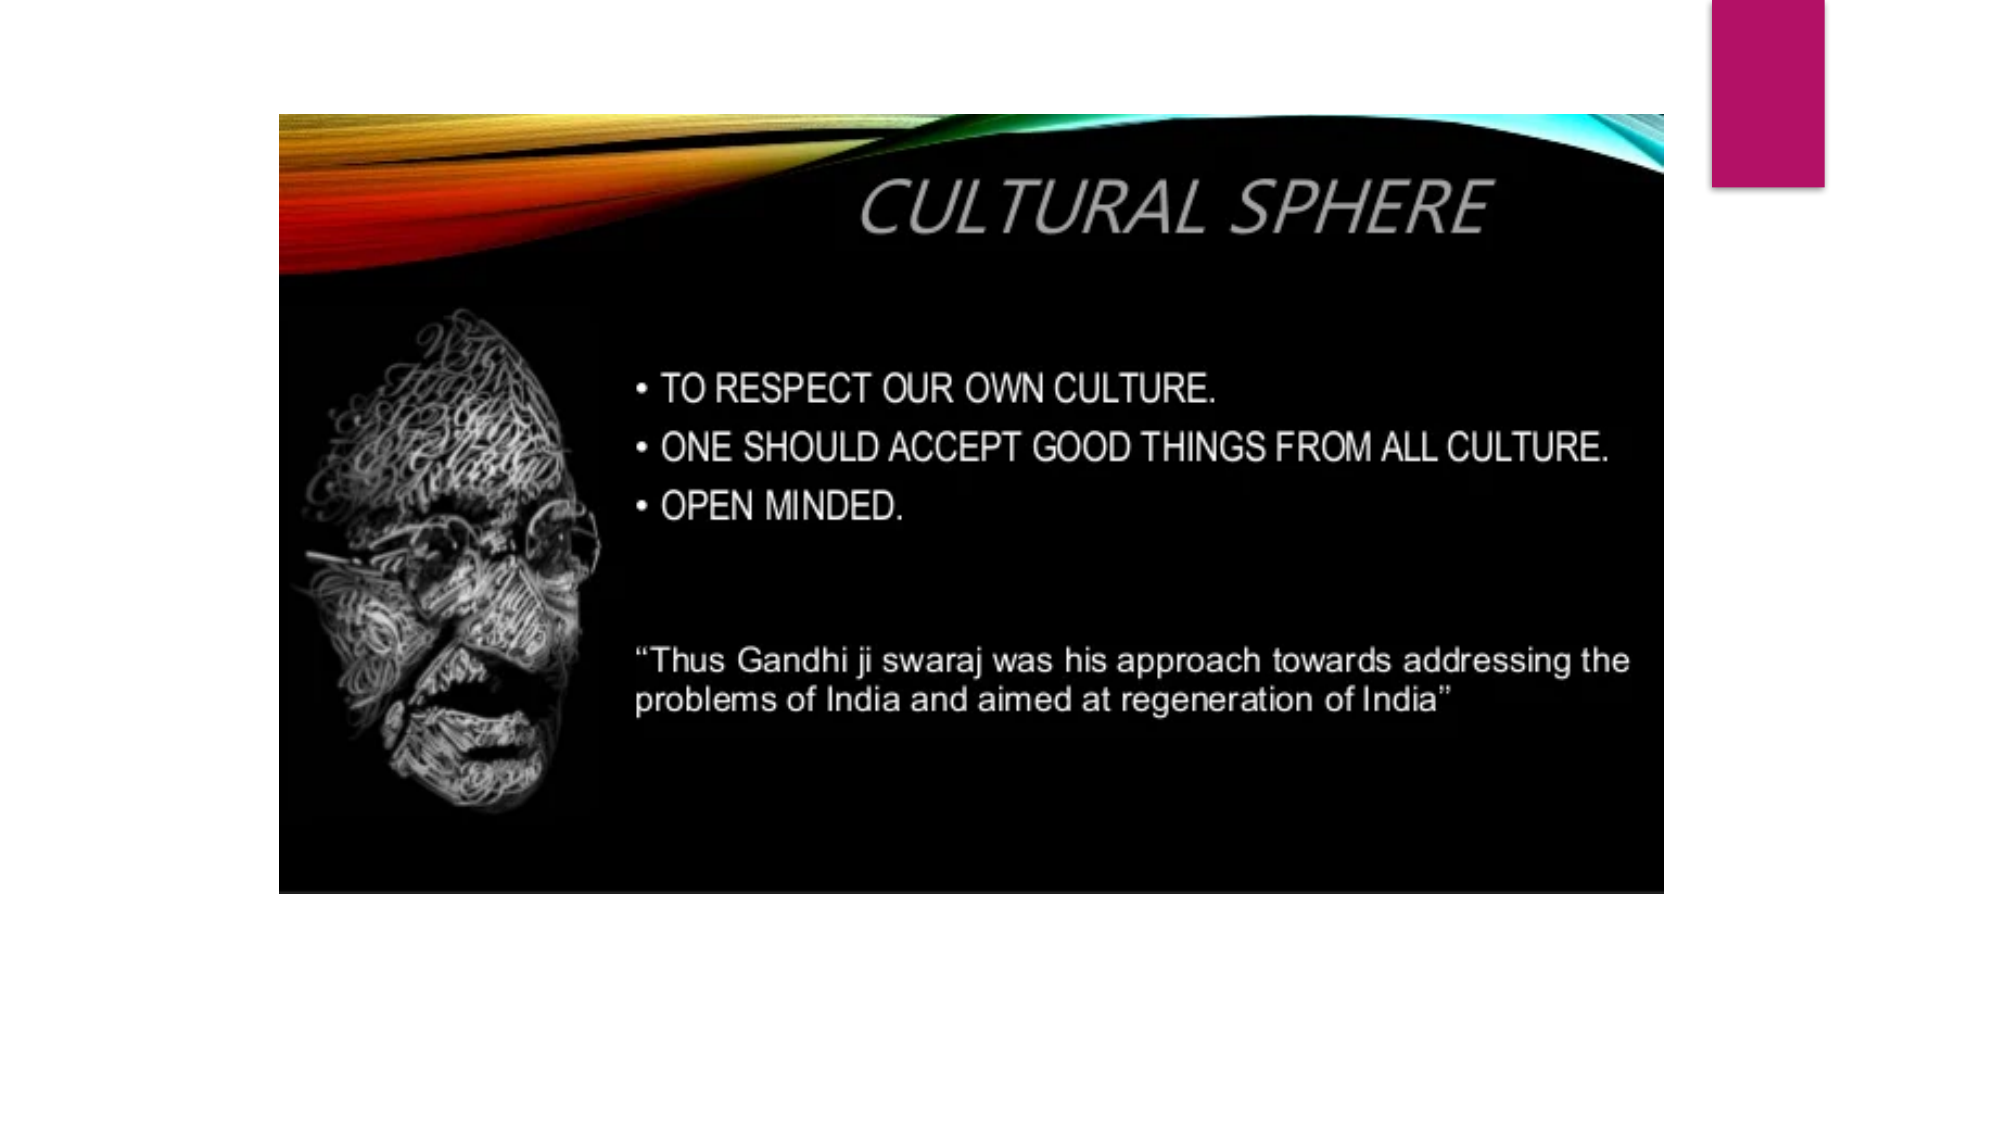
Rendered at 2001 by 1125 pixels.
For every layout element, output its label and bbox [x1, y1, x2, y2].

picture [279, 114, 1665, 895]
